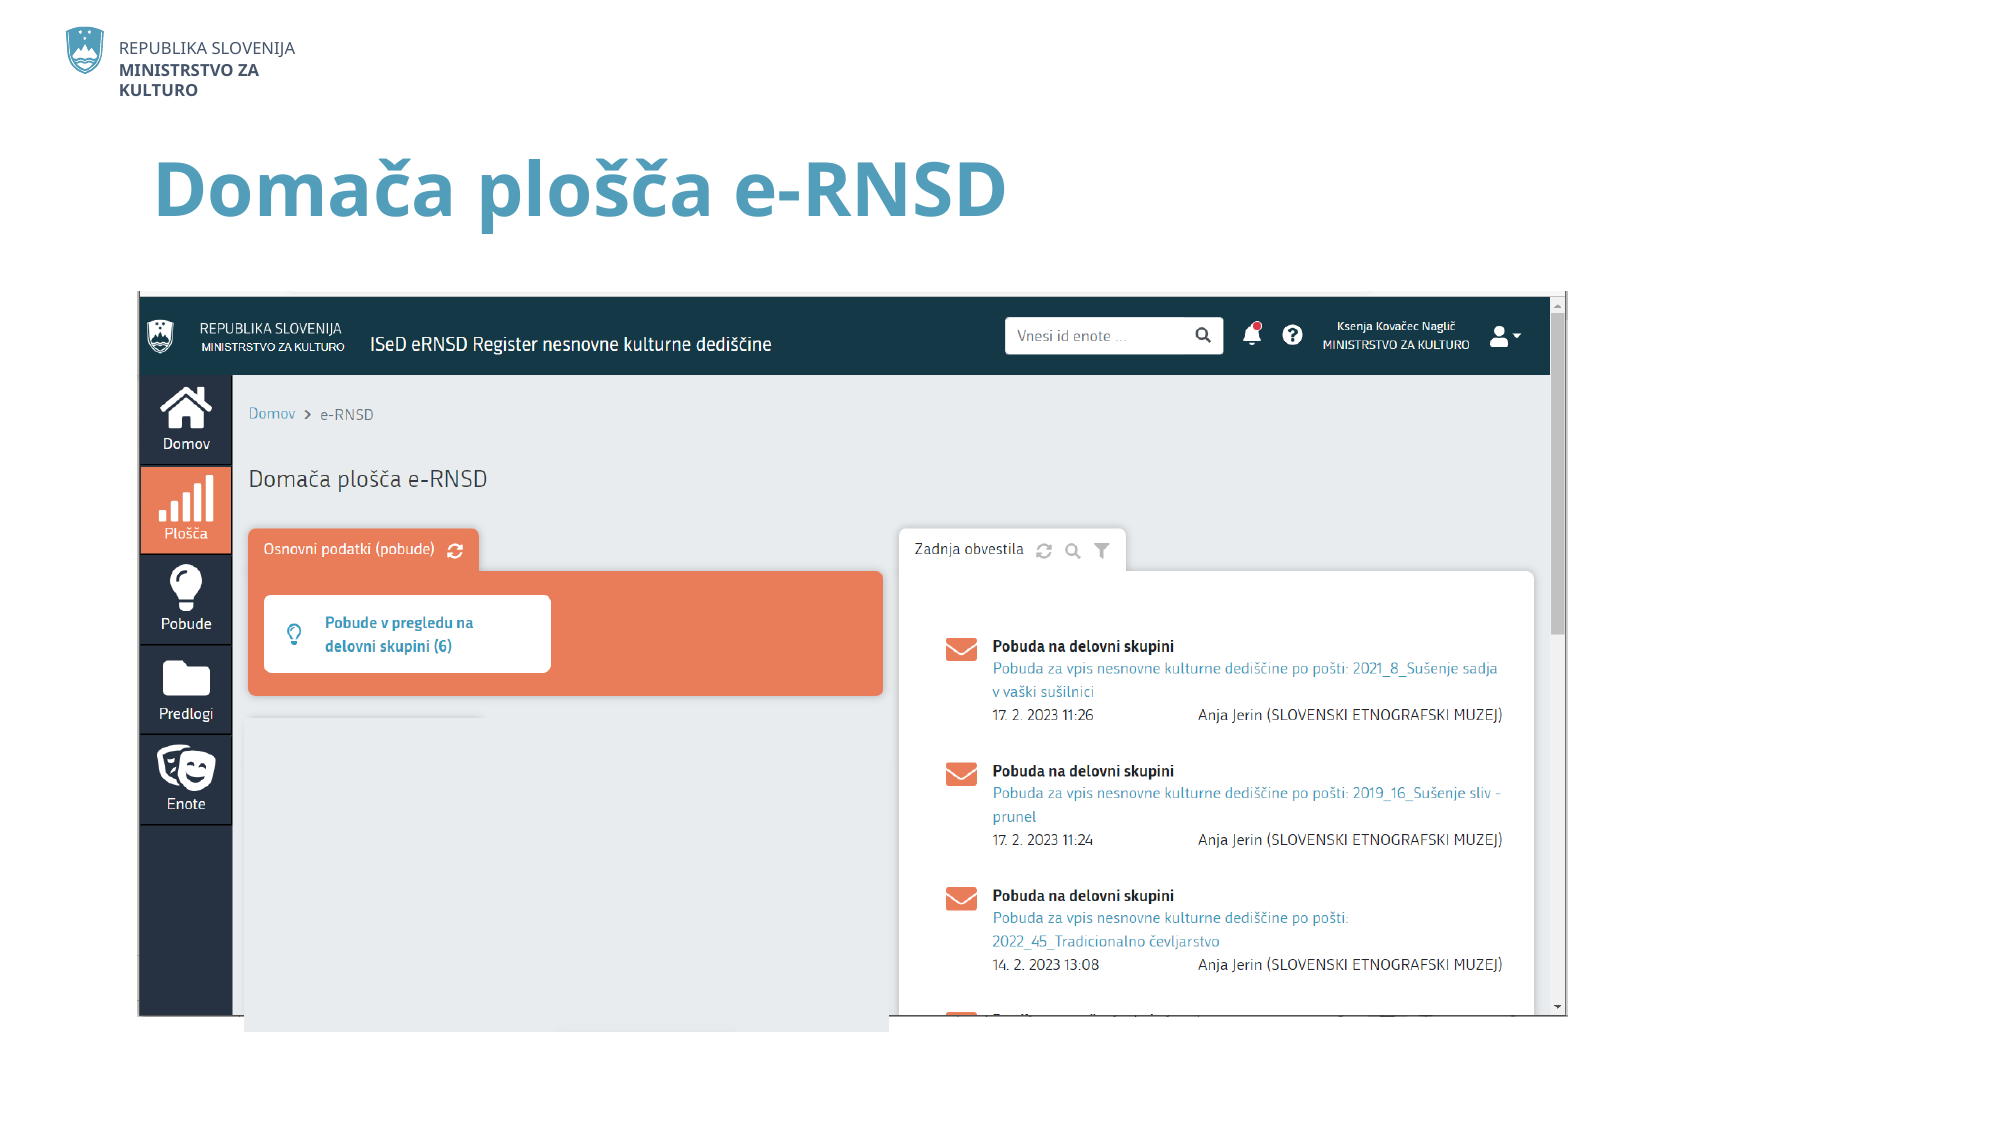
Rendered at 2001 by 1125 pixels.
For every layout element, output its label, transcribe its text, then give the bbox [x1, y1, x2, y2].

picture [137, 290, 1568, 1032]
title Domača plošča e-RNSD [137, 108, 1863, 278]
